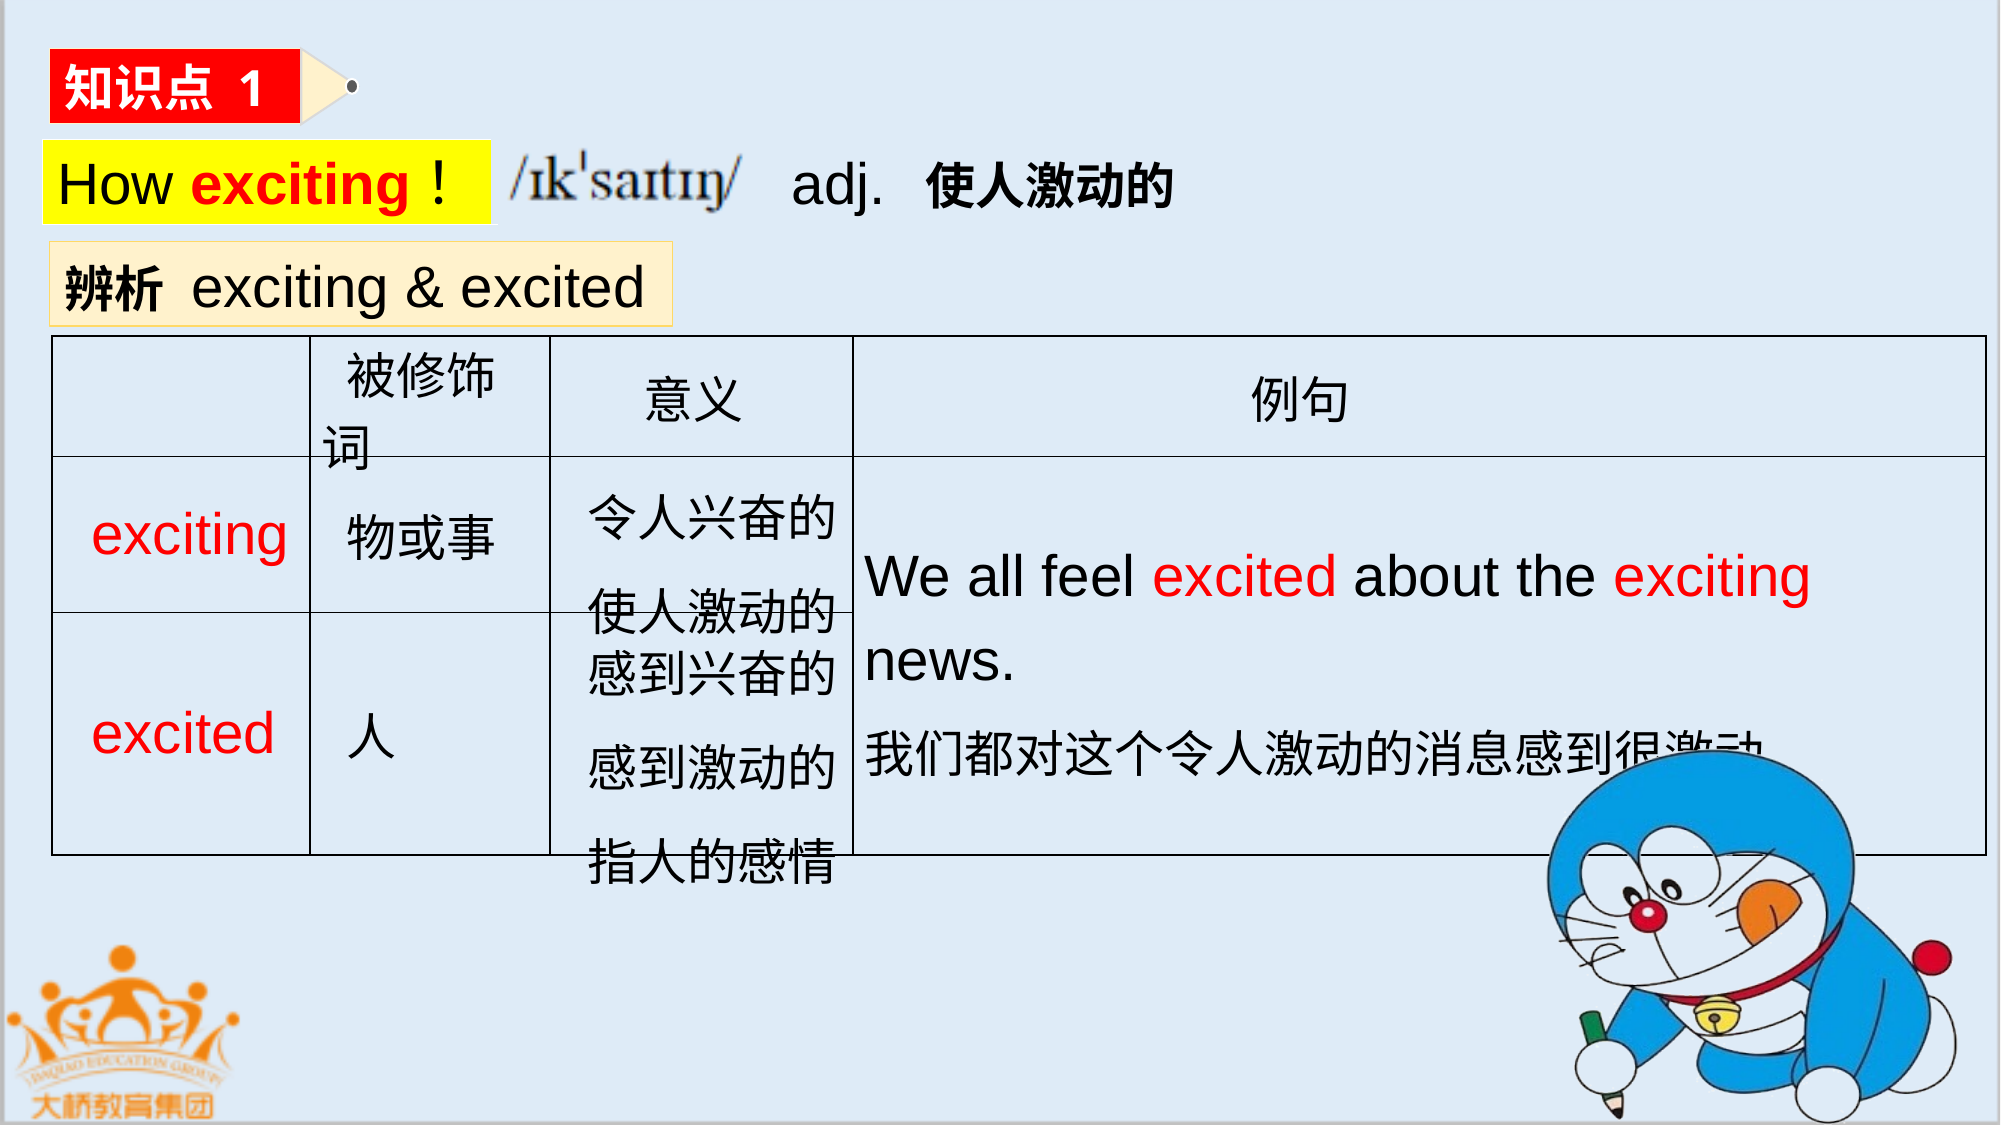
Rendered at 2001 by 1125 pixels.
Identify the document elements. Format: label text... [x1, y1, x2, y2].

table_header 被修饰词 [311, 337, 549, 456]
text_box How exciting！ [42, 139, 491, 225]
table_cell We all feel excited about the exciting news. 我们都对这个令人激动的消息感到很激动。 [854, 457, 1404, 854]
table_cell 人 [311, 613, 549, 854]
text_box 辨析 exciting & excited [49, 241, 673, 327]
text_box adj. 使人激动的 [777, 139, 1212, 225]
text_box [49, 48, 359, 125]
table_cell excited [53, 613, 309, 854]
text_box [482, 184, 981, 270]
table_cell 物或事 [311, 457, 549, 612]
table_cell exciting [53, 457, 309, 612]
table_header 例句 [854, 337, 1985, 456]
table_header 意义 [551, 337, 852, 456]
table_cell 感到兴奋的 感到激动的 指人的感情 [551, 613, 852, 854]
table_header [53, 337, 309, 456]
picture [0, 0, 2001, 1125]
table_cell 令人兴奋的 使人激动的 [551, 457, 852, 612]
